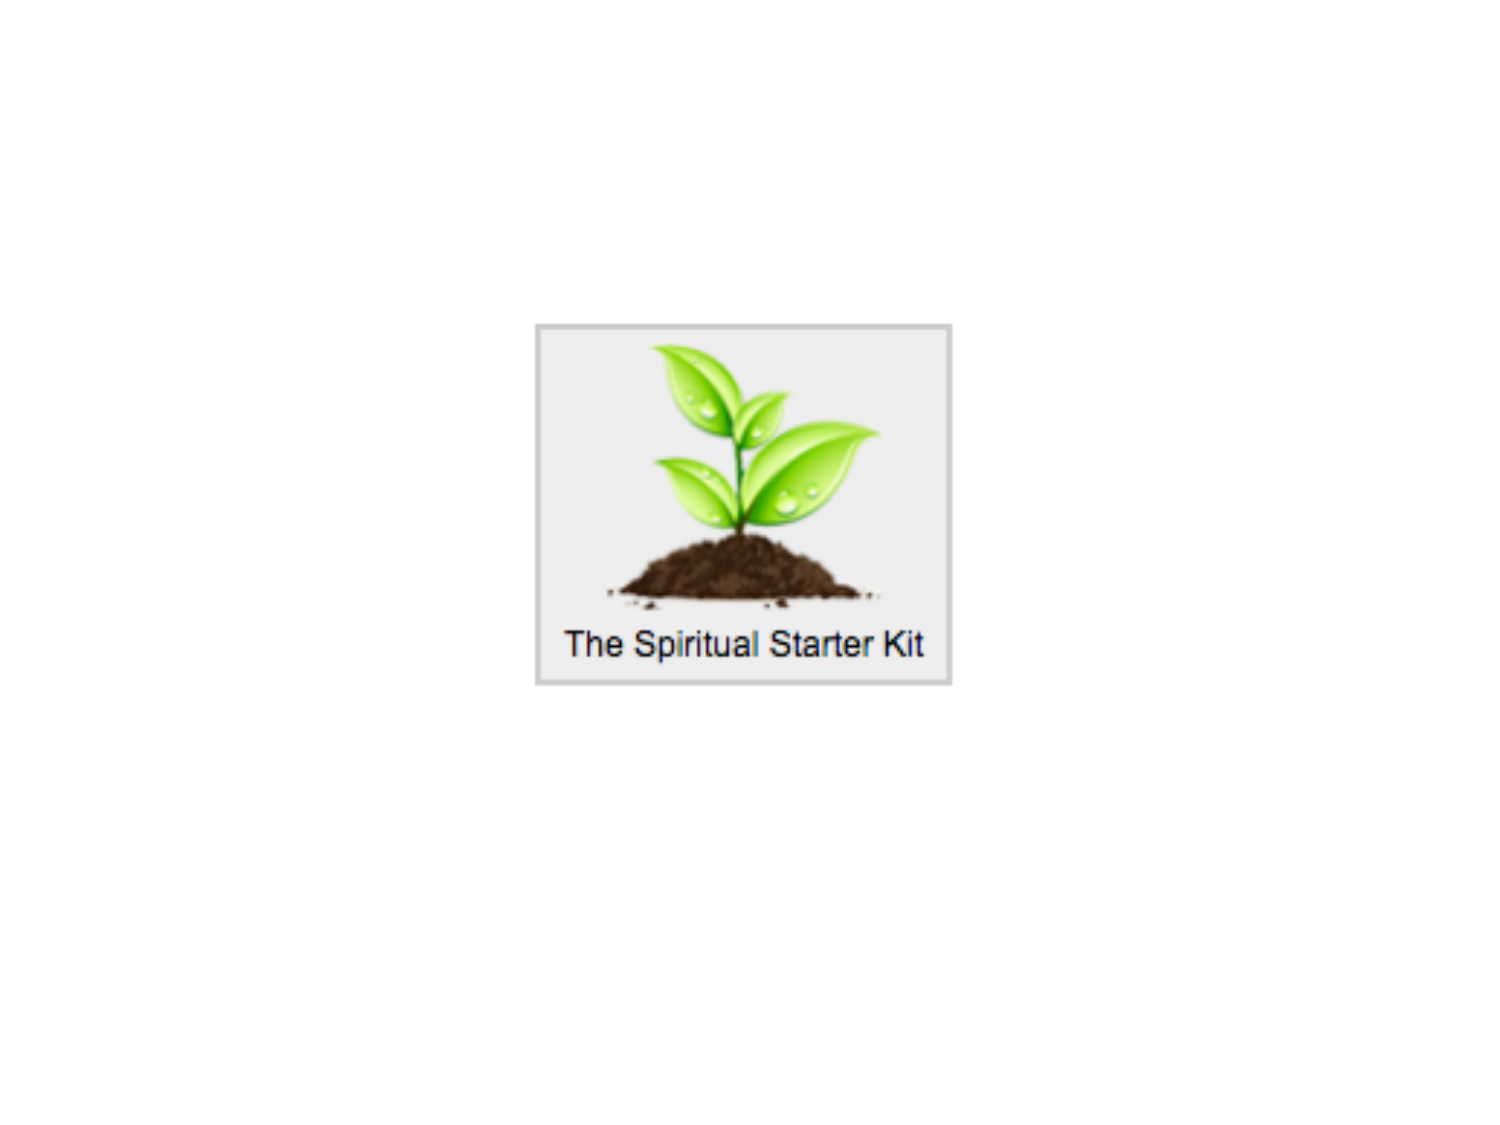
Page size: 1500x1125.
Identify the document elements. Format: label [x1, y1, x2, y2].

picture [533, 319, 962, 699]
